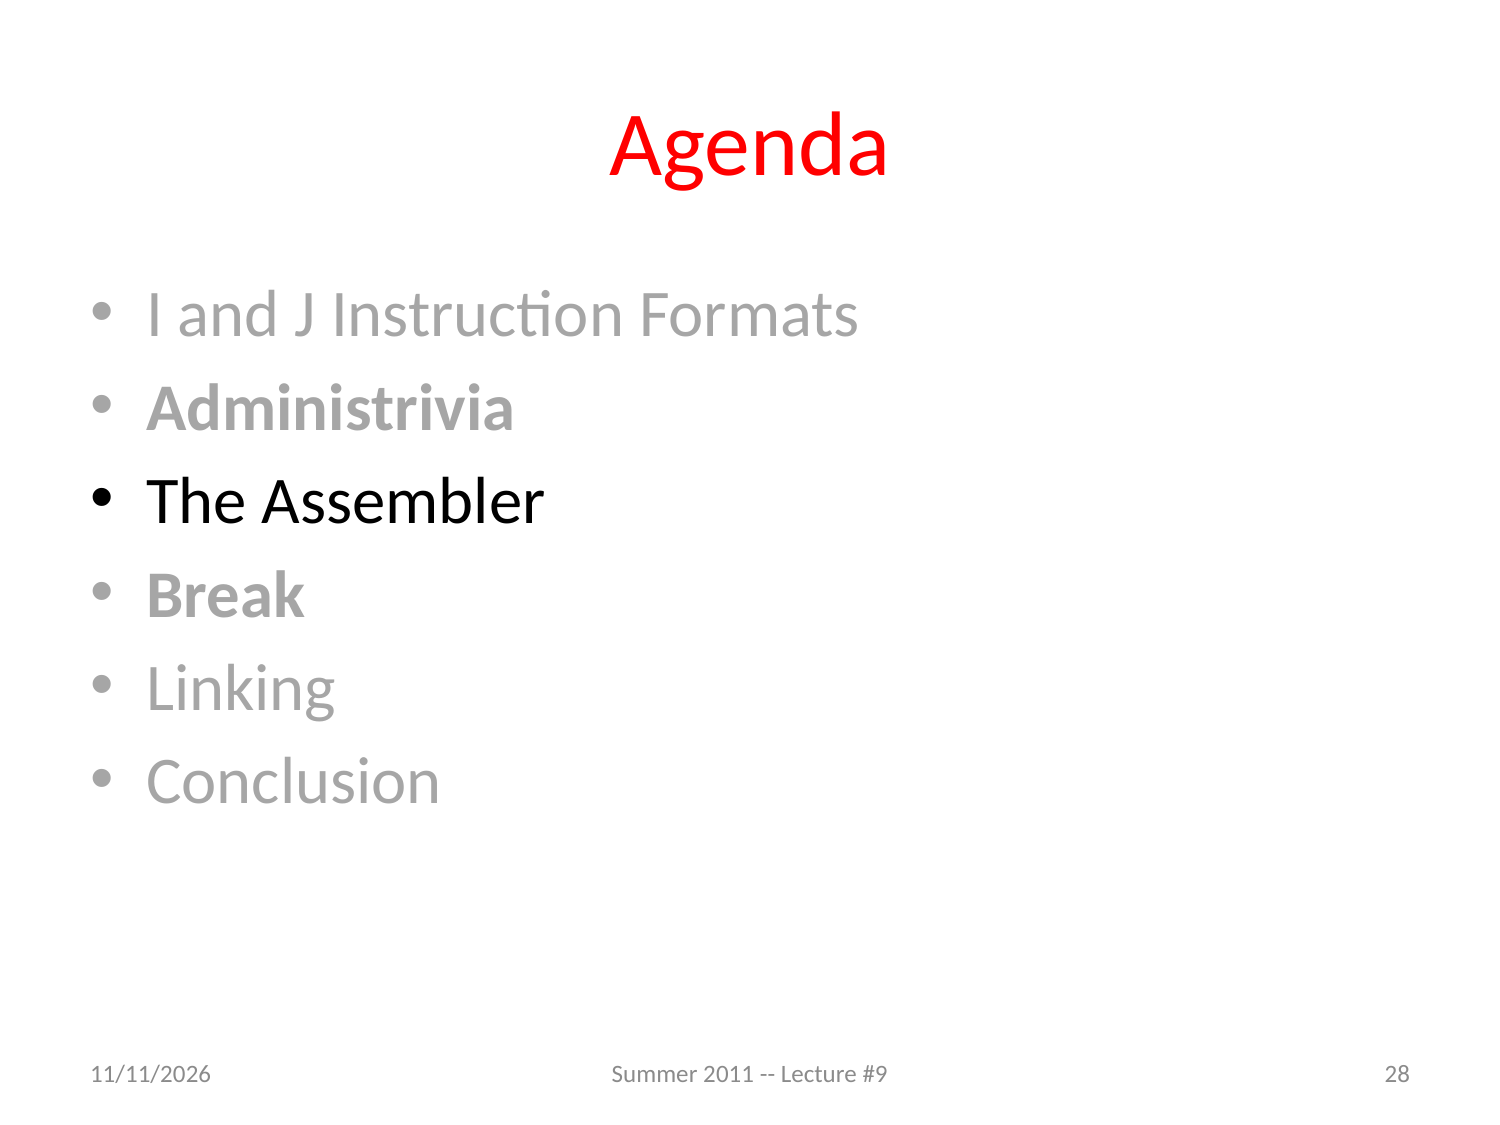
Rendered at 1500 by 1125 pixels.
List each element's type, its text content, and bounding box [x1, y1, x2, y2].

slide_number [75, 1042, 425, 1103]
list I and J Instruction Formats Administrivia The Assembler Break Linking Conclusion [75, 262, 1425, 1005]
slide_number 28 [1074, 1042, 1425, 1103]
title Agenda [75, 45, 1425, 233]
footer Summer 2011 -- Lecture #9 [512, 1042, 988, 1103]
